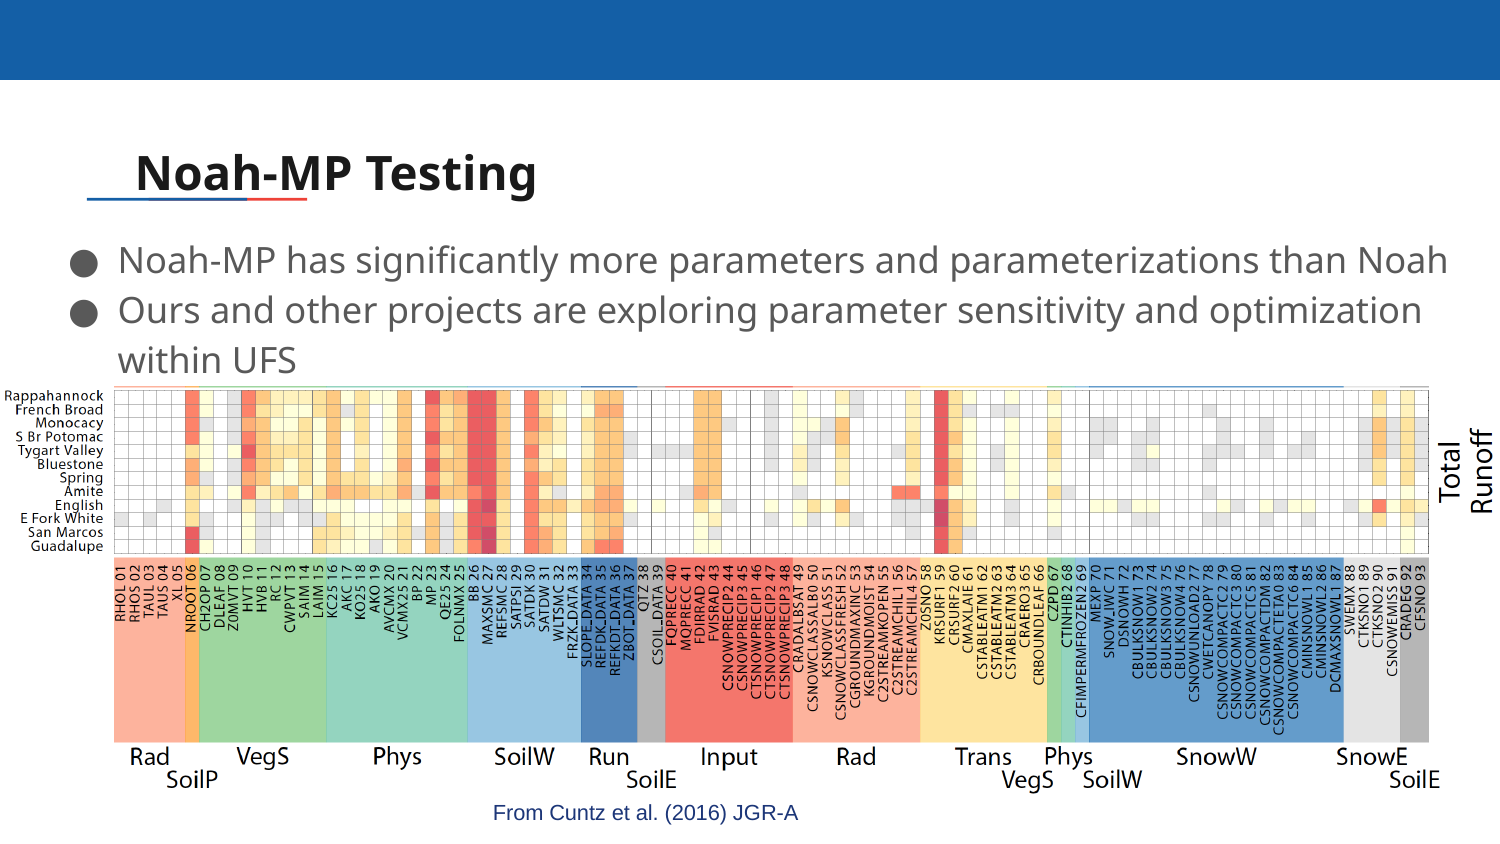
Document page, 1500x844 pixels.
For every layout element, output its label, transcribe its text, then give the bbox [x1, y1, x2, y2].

text_box From Cuntz et al. (2016) JGR-A [478, 808, 959, 833]
picture [0, 385, 1500, 800]
list Noah-MP has significantly more parameters and parameterizations than Noah Ours and other projects are exploring parameter sensitivity and optimization within UFS [30, 215, 1485, 384]
title Noah-MP Testing [119, 128, 1381, 215]
